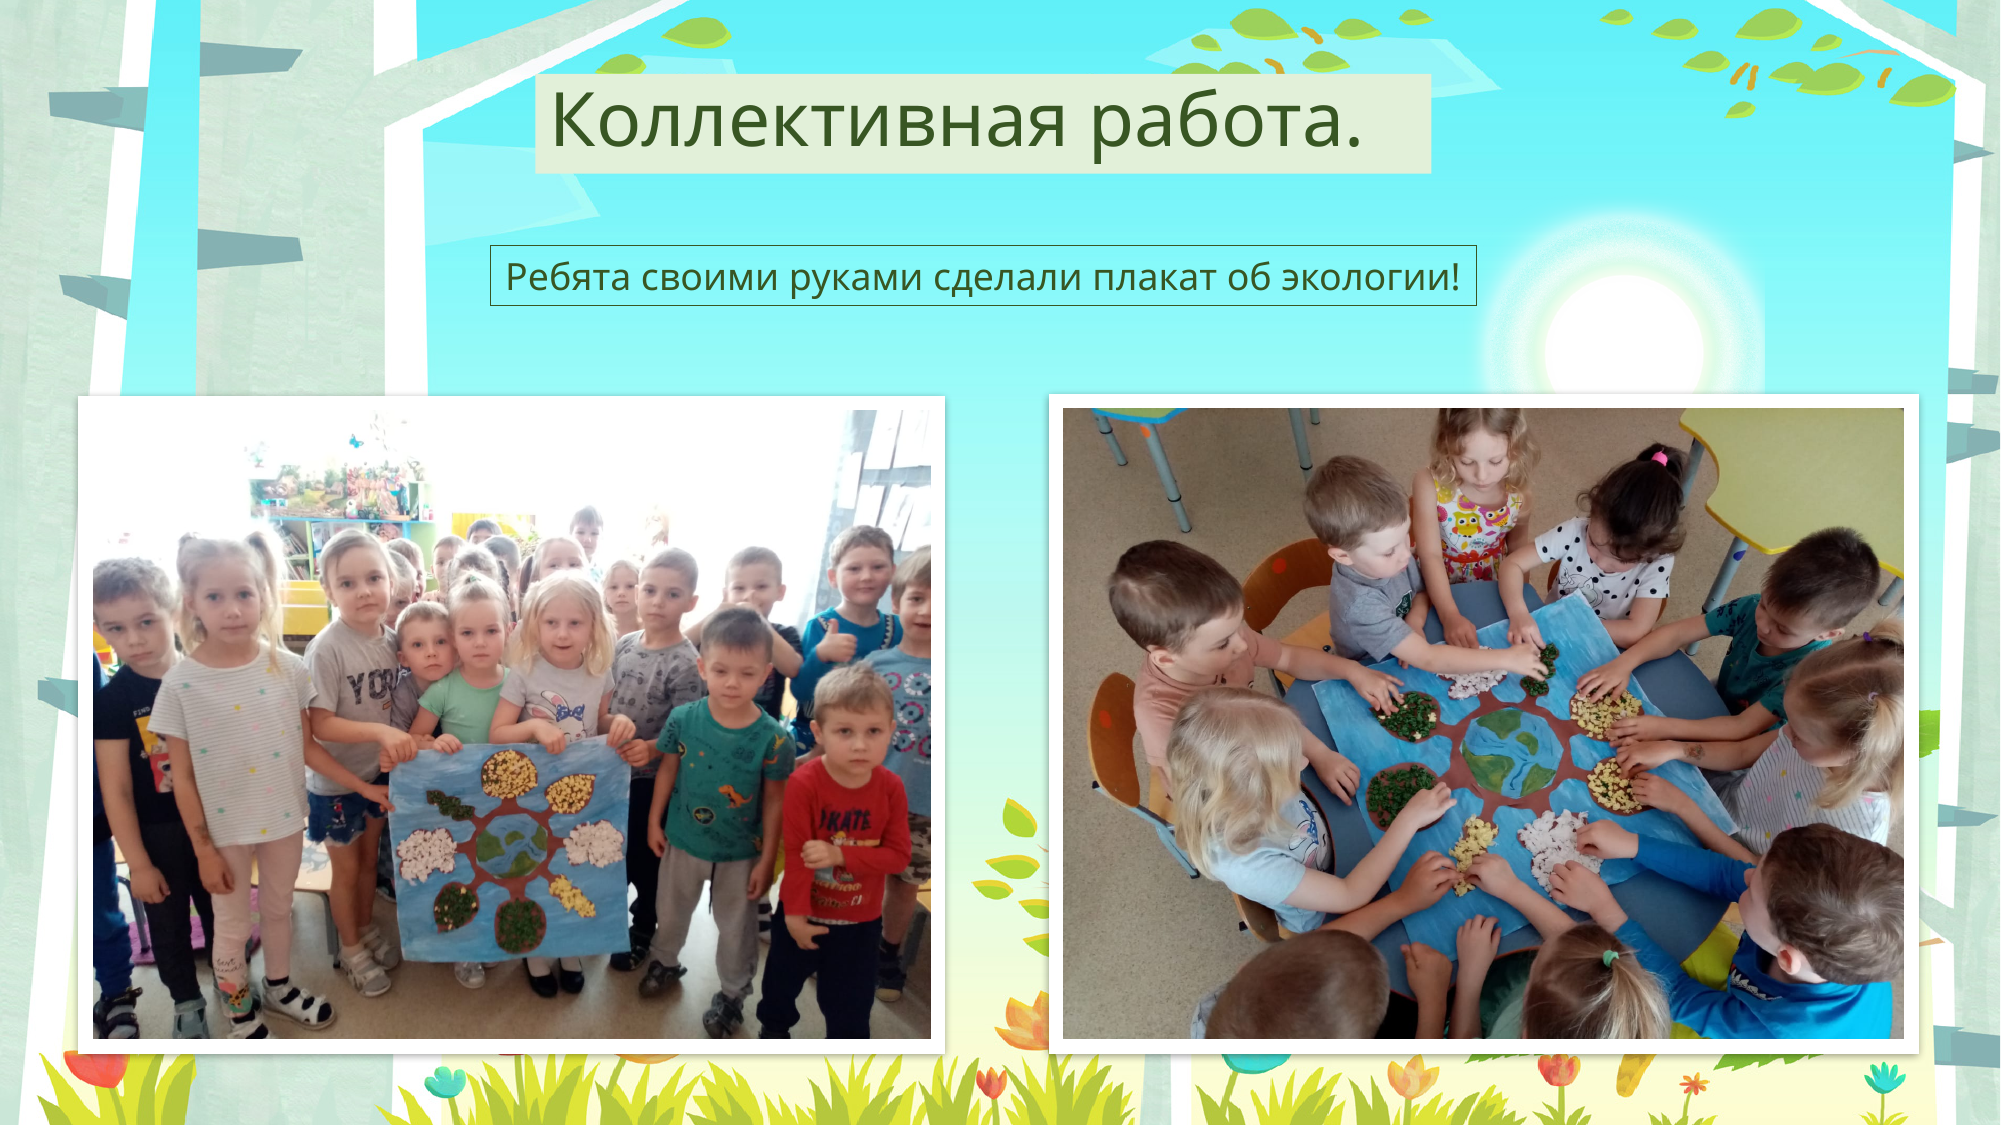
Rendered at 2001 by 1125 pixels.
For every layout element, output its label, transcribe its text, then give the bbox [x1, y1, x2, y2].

text_box Ребята своими руками сделали плакат об экологии! [490, 245, 1477, 306]
title Коллективная работа. [535, 73, 1432, 174]
picture [0, 0, 2001, 1125]
